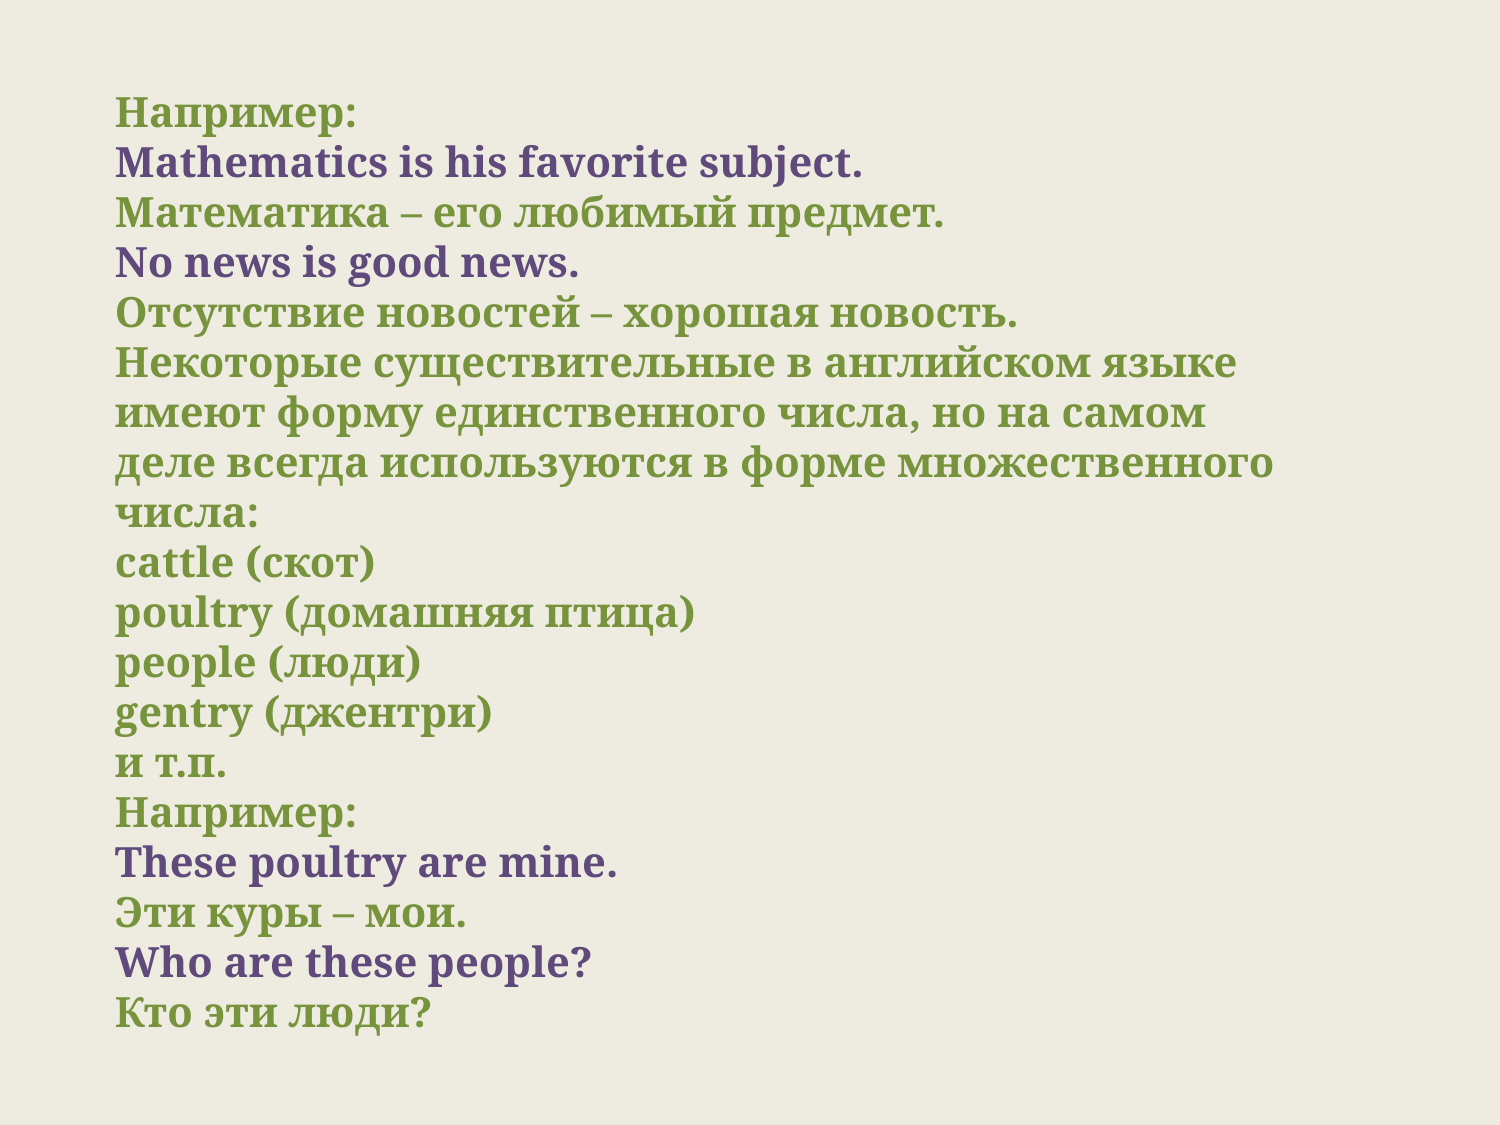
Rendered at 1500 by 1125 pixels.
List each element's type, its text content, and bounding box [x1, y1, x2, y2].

text_box Например: Mathematics is his favorite subject. Математика – его любимый предмет. No news is good news. Отсутствие новостей – хорошая новость. Некоторые существительные в английском языке имеют форму единственного числа, но на самом деле всегда используются в форме множественного числа: cattle (скот) poultry (домашняя птица) people (люди) gentry (джентри) и т.п. Например: These poultry are mine. Эти куры – мои. Who are these people? Кто эти люди? [100, 78, 1317, 1044]
